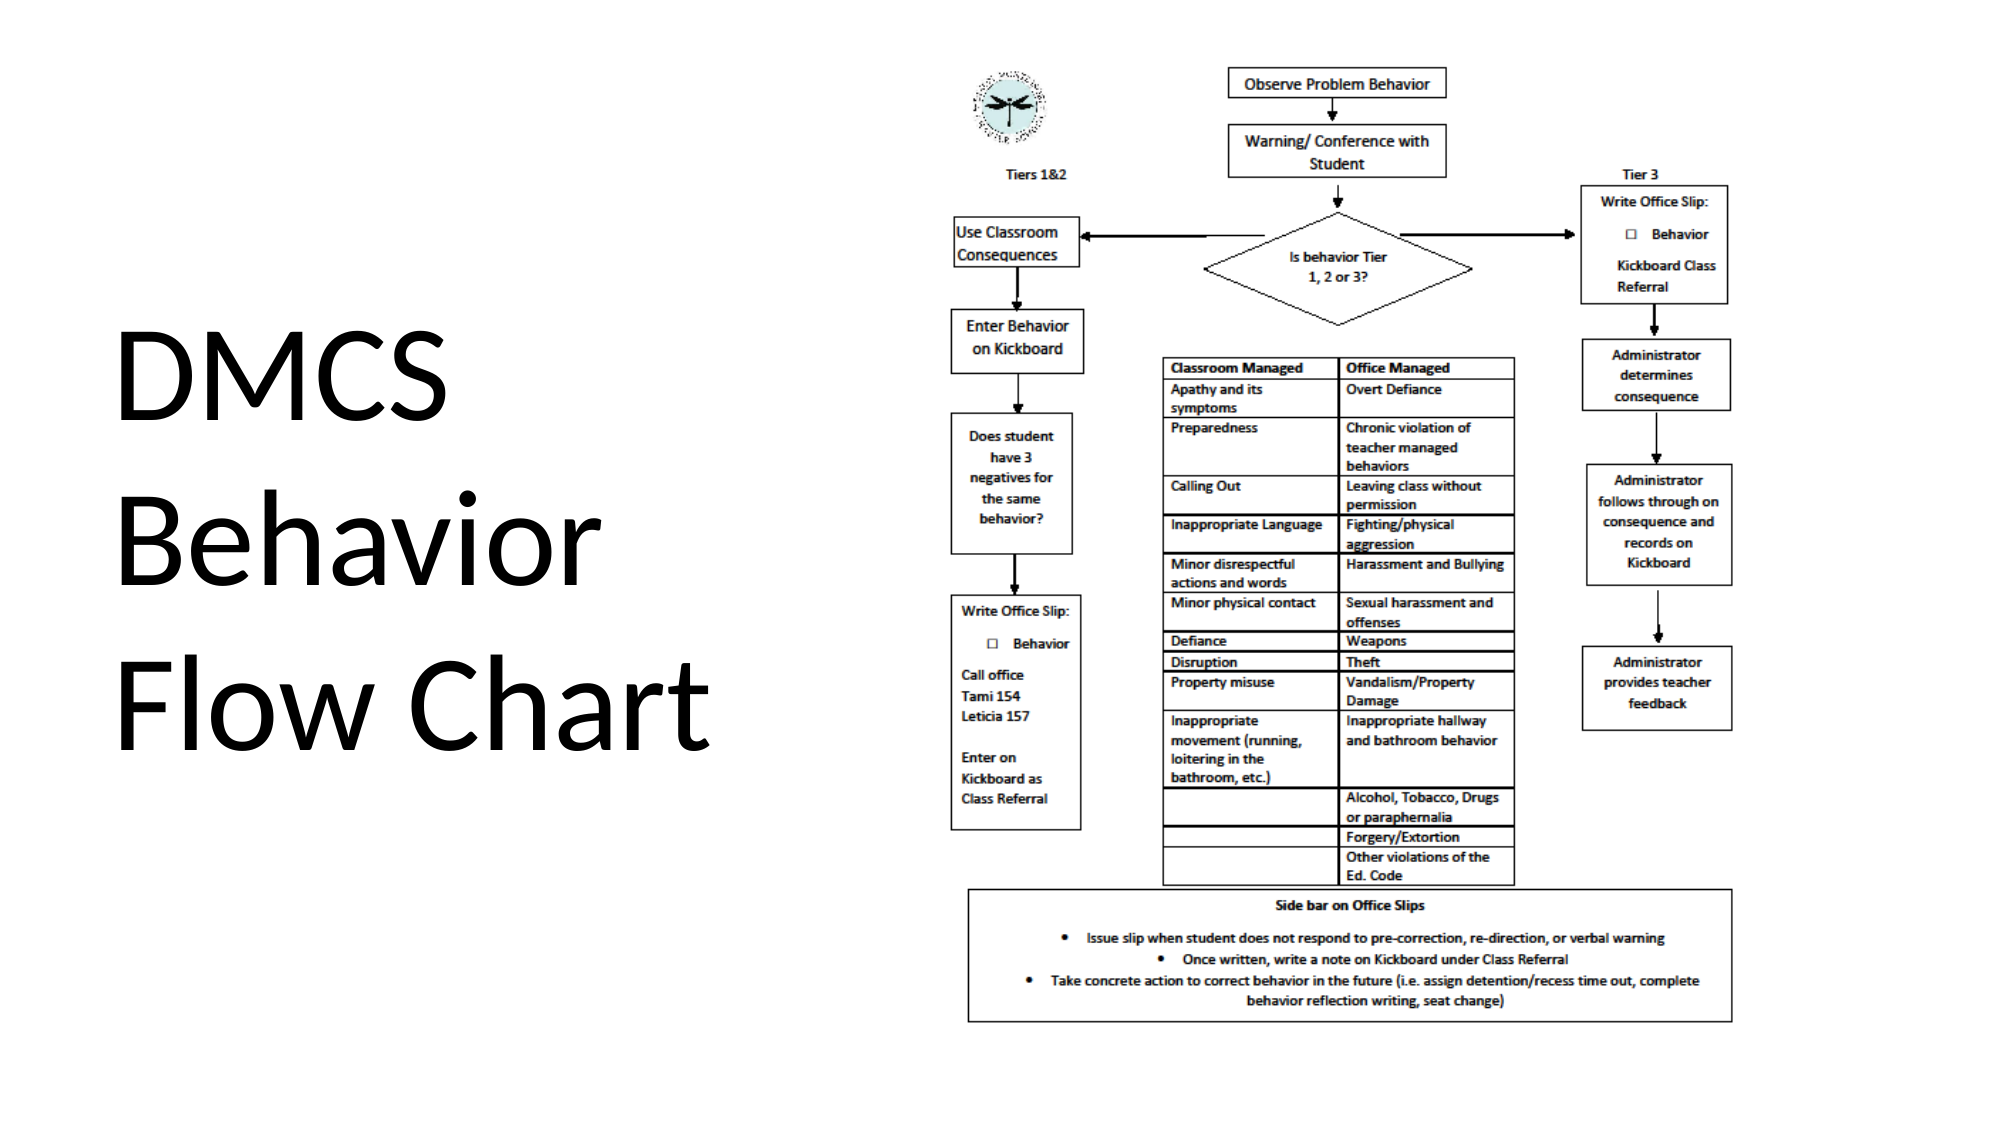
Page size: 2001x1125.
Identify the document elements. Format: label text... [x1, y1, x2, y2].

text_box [904, 0, 1774, 1125]
text_box DMCS Behavior Flow Chart [97, 275, 855, 786]
